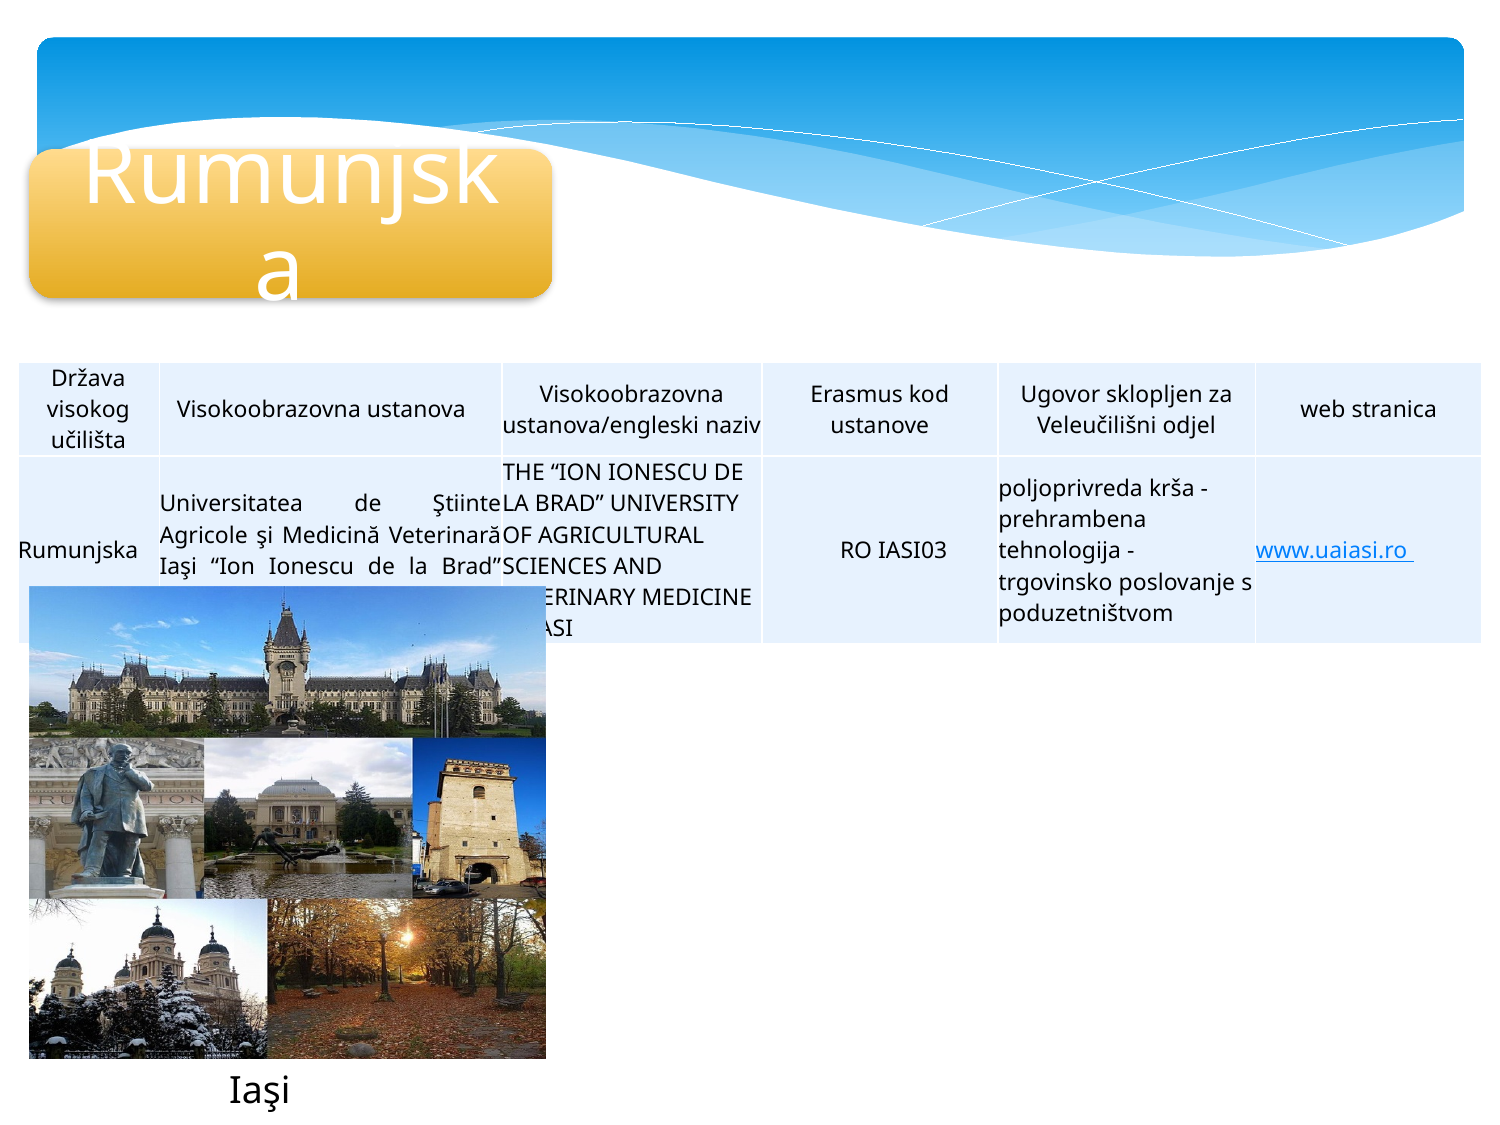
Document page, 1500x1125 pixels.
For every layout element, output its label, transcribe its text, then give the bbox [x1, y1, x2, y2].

table_header Država visokog učilišta [19, 363, 159, 455]
table_header Visokoobrazovna ustanova [160, 363, 501, 455]
table_header Visokoobrazovna ustanova/engleski naziv [503, 363, 761, 455]
table_cell poljoprivreda krša - prehrambena tehnologija - trgovinsko poslovanje s poduzetništvom [999, 457, 1255, 643]
table_header Ugovor sklopljen za Veleučilišni odjel [999, 363, 1255, 455]
table_header web stranica [1256, 363, 1481, 455]
table_cell Universitatea de Ştiinte Agricole şi Medicină Veterinară Iaşi “Ion Ionescu de la Brad” din Iaşi – România [160, 457, 501, 584]
table_cell Rumunjska [19, 457, 159, 643]
table_cell www.uaiasi.ro [1256, 457, 1481, 643]
table_cell THE “ION IONESCU DE LA BRAD” UNIVERSITY OF AGRICULTURAL SCIENCES AND VETERINARY MEDICINE of IASI [503, 457, 761, 643]
table_header Erasmus kod ustanove [763, 363, 997, 455]
table_cell RO IASI03 [763, 457, 997, 643]
picture [29, 585, 546, 1059]
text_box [29, 148, 553, 299]
text_box Iaşi [214, 1068, 306, 1119]
